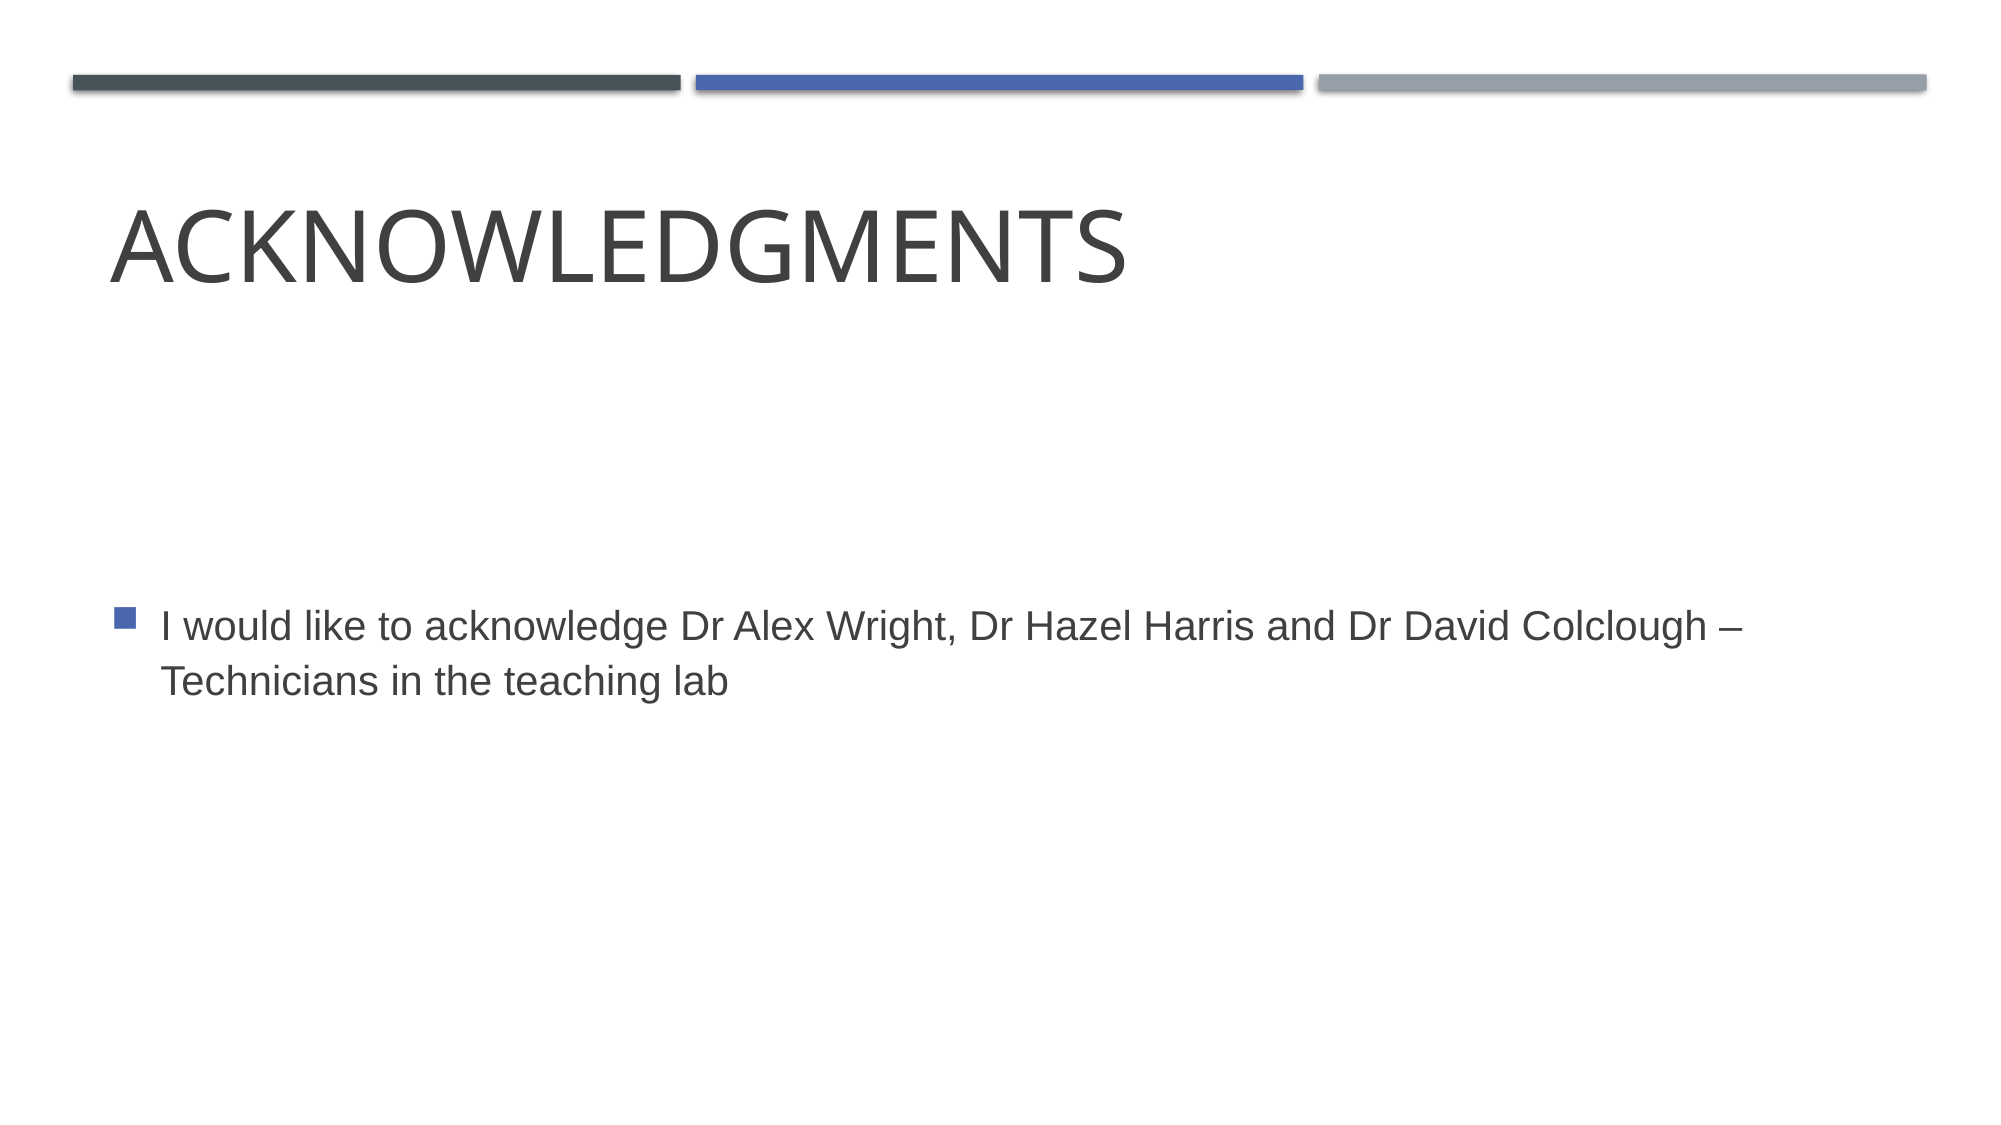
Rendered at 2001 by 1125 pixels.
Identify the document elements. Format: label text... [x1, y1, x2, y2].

title acknowledgments [95, 115, 1905, 311]
list I would like to acknowledge Dr Alex Wright, Dr Hazel Harris and Dr David Colclough – Technicians in the teaching lab [95, 383, 1905, 981]
